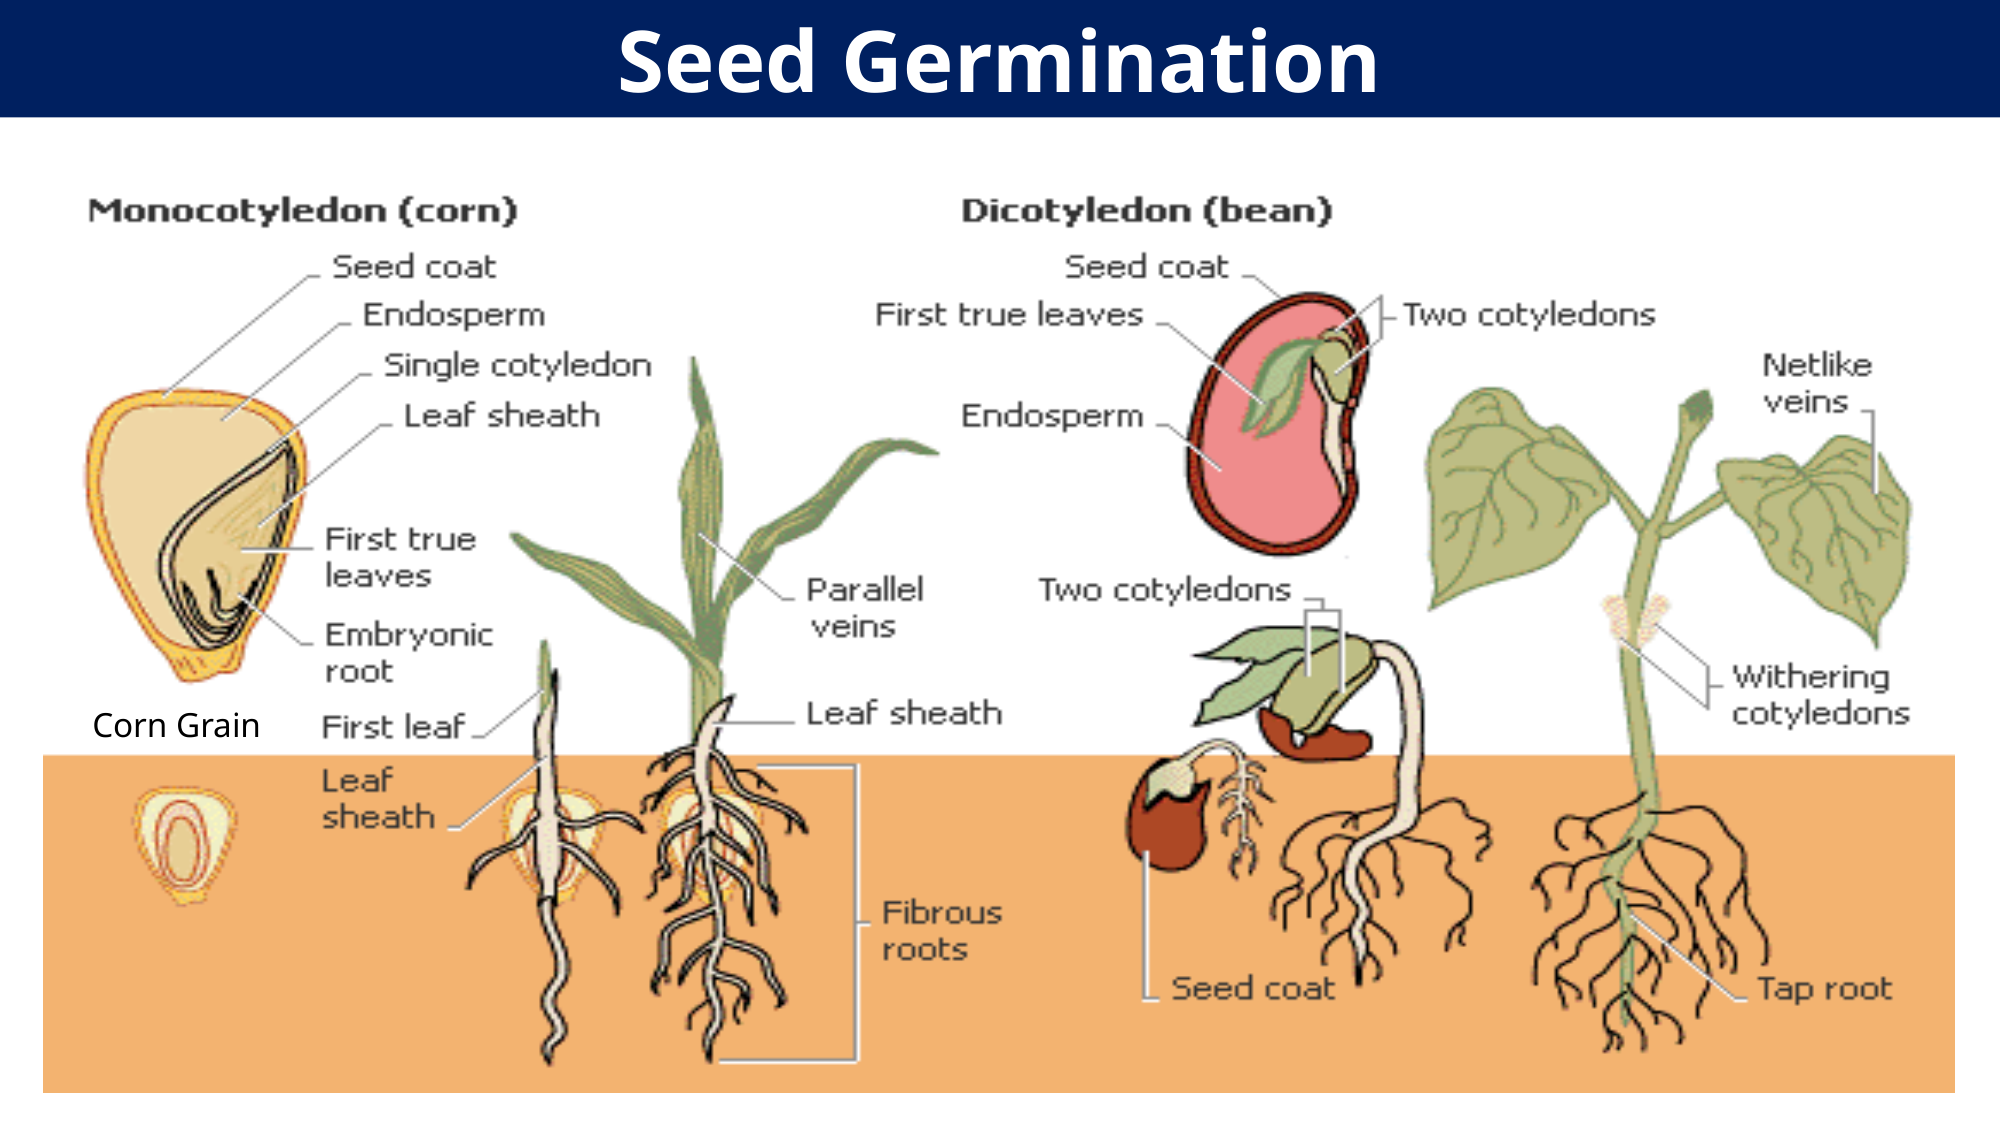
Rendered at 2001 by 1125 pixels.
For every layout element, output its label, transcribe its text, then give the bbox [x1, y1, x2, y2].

title Seed Germination [0, 0, 2000, 118]
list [43, 172, 1955, 1093]
